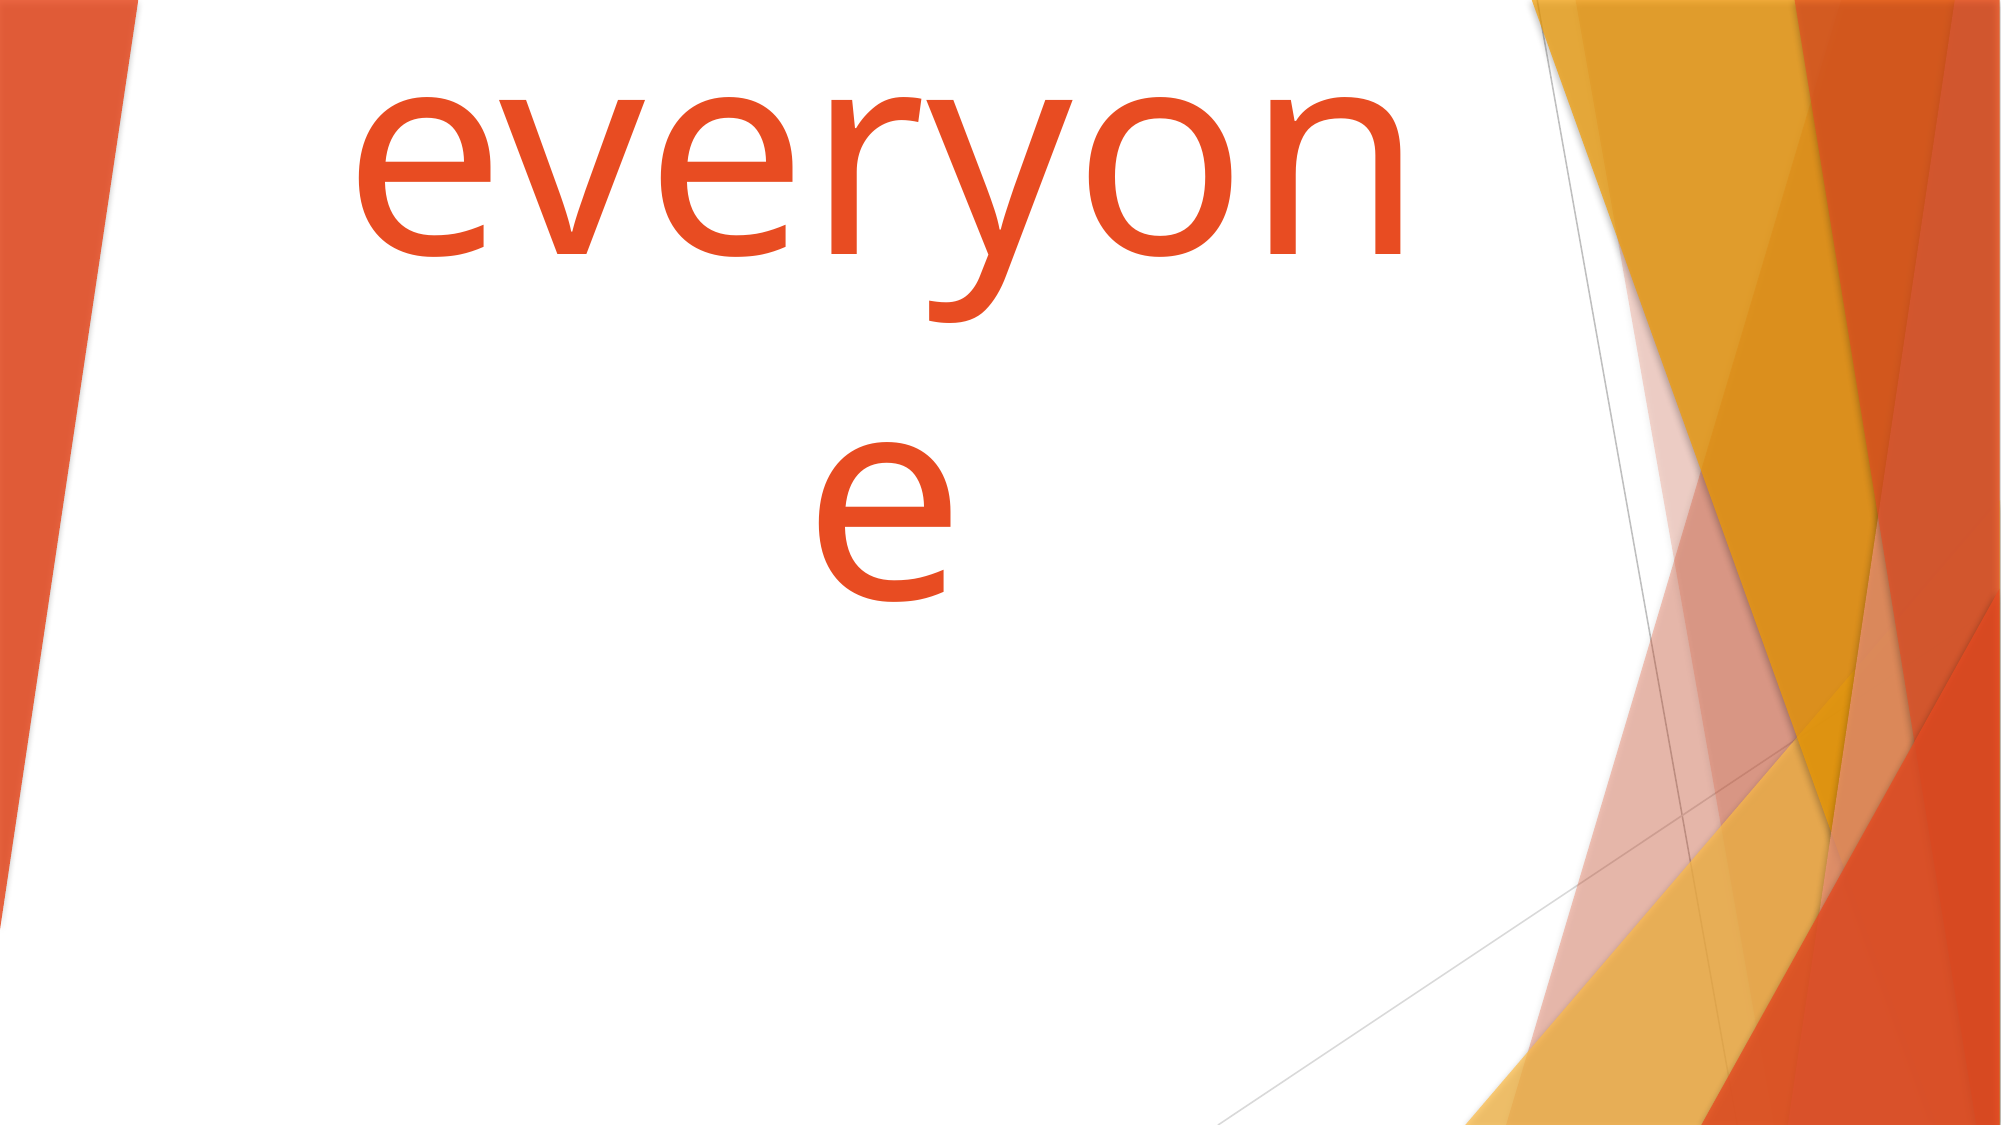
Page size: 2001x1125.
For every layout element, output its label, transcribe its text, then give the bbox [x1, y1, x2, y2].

title everyone [247, 394, 1522, 665]
